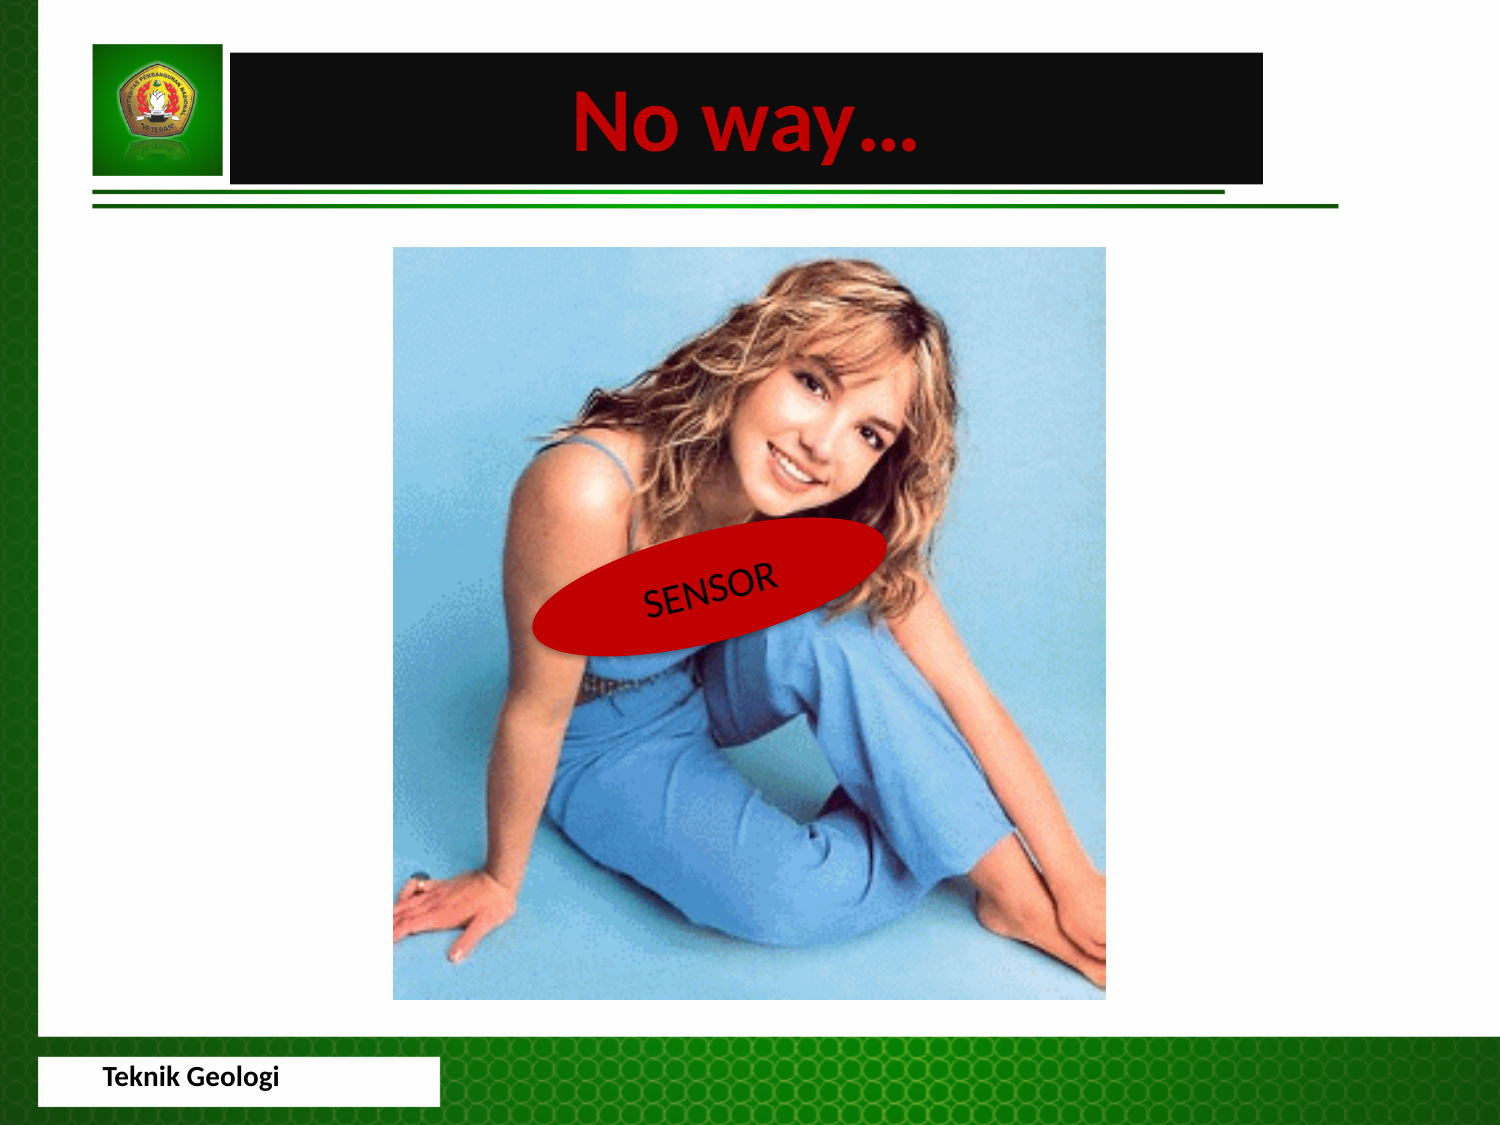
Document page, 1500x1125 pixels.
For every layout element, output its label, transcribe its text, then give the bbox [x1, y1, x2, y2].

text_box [392, 247, 1106, 1000]
text_box No way… [230, 52, 1263, 185]
picture [0, 0, 1500, 1125]
list Teknik Geologi [87, 1050, 318, 1100]
